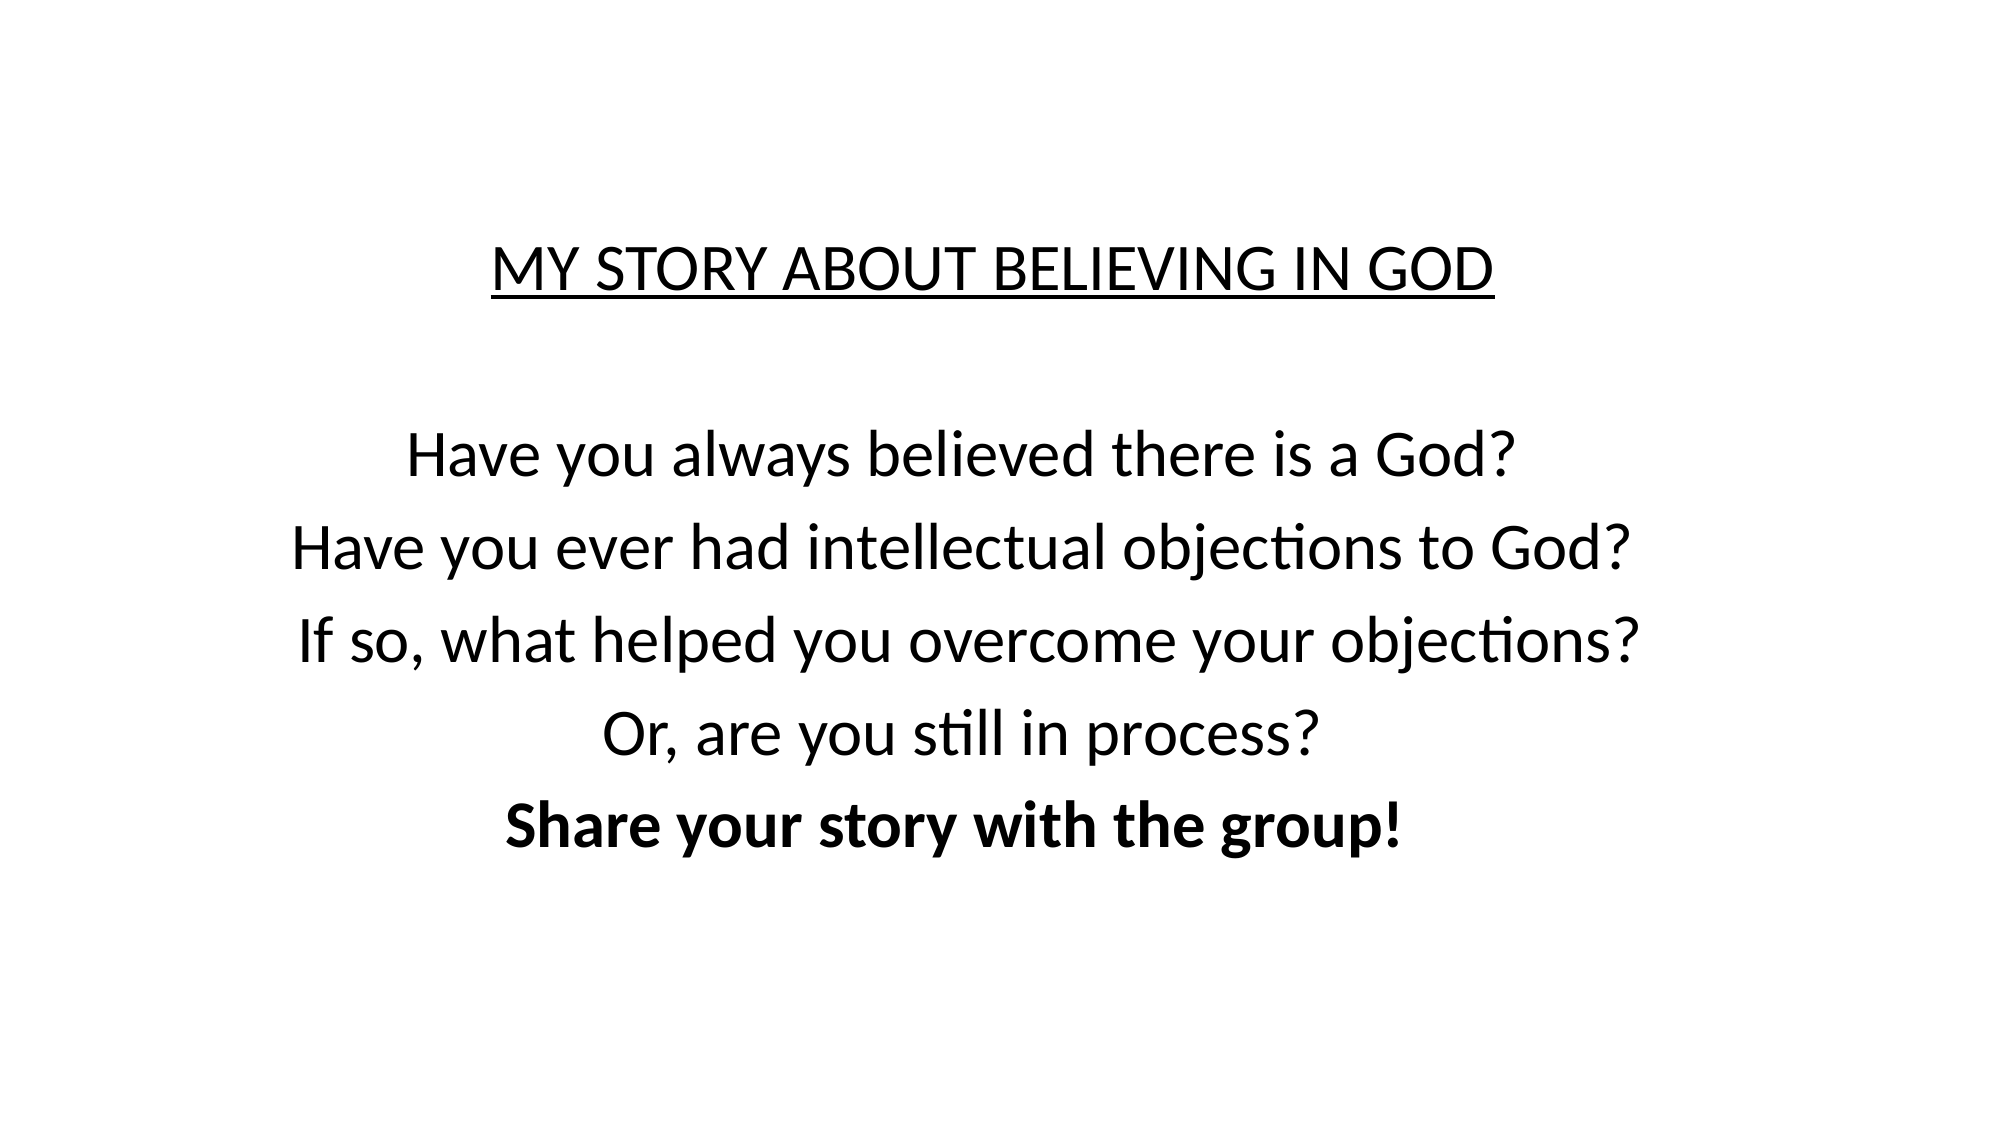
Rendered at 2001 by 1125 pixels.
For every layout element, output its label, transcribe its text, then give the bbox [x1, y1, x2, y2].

list MY STORY ABOUT BELIEVING IN GOD Have you always believed there is a God? Have you ever had intellectual objections to God? If so, what helped you overcome your objections? Or, are you still in process? Share your story with the group! [33, 31, 1952, 1078]
